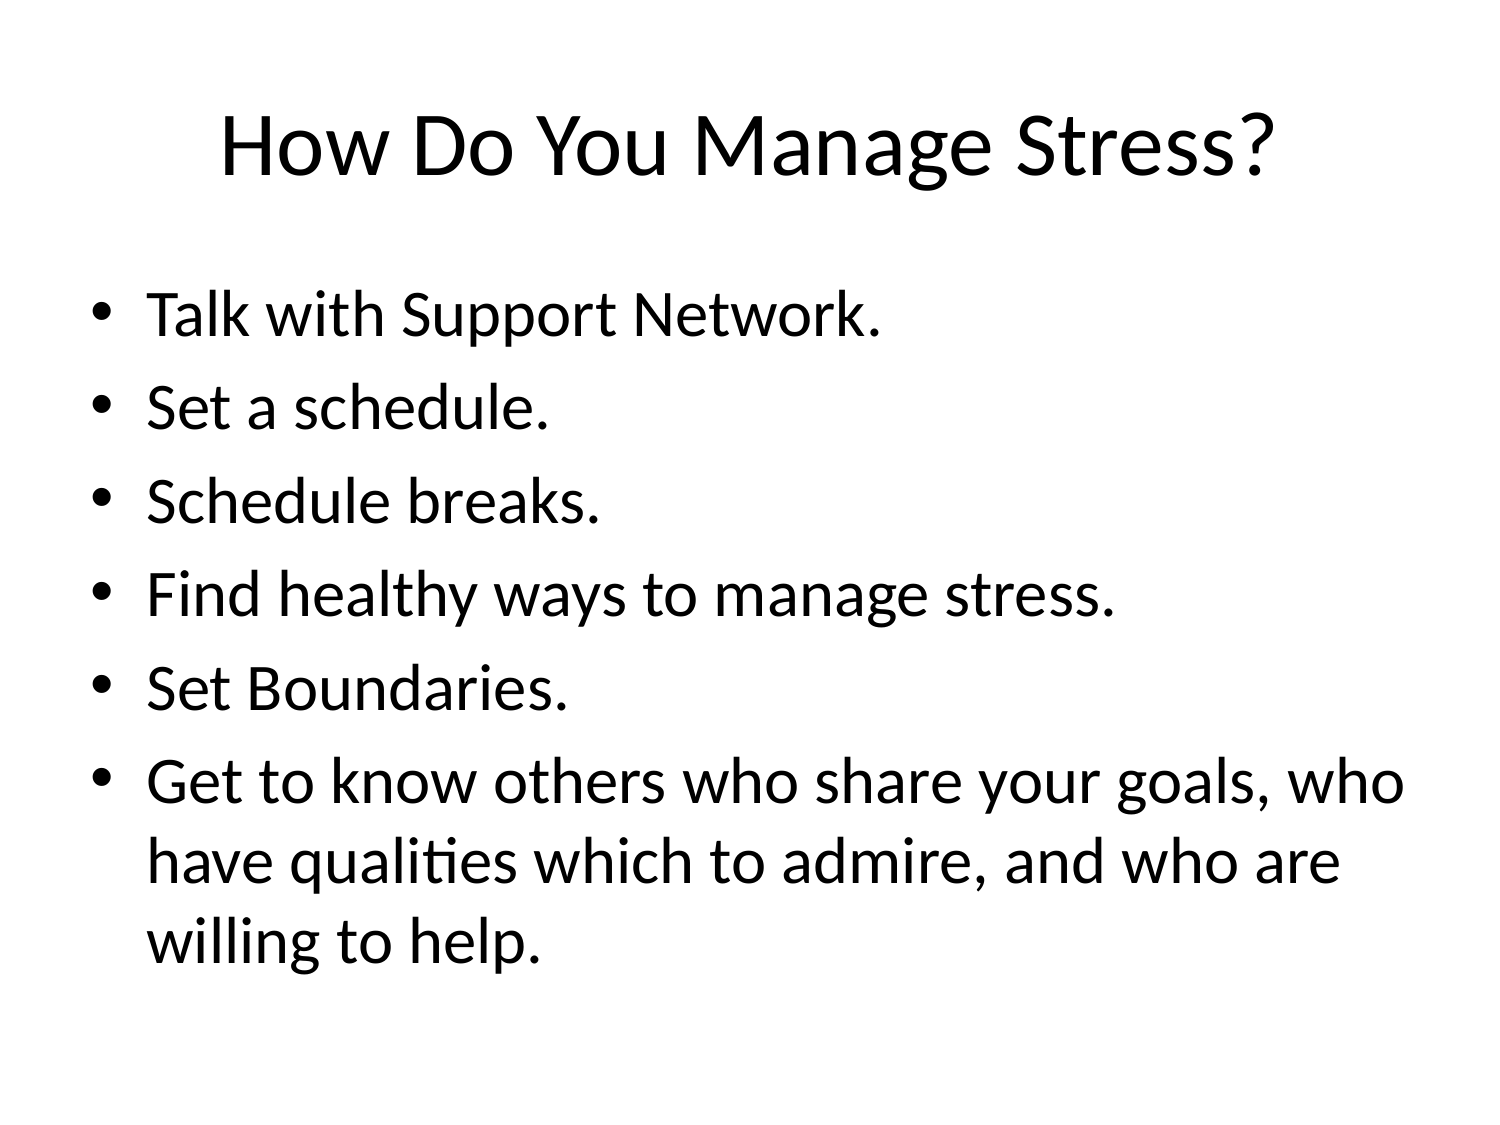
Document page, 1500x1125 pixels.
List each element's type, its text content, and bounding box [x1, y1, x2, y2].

title How Do You Manage Stress? [74, 44, 1426, 233]
list Talk with Support Network. Set a schedule. Schedule breaks. Find healthy ways to manage stress. Set Boundaries. Get to know others who share your goals, who have qualities which to admire, and who are willing to help. [74, 262, 1426, 1006]
